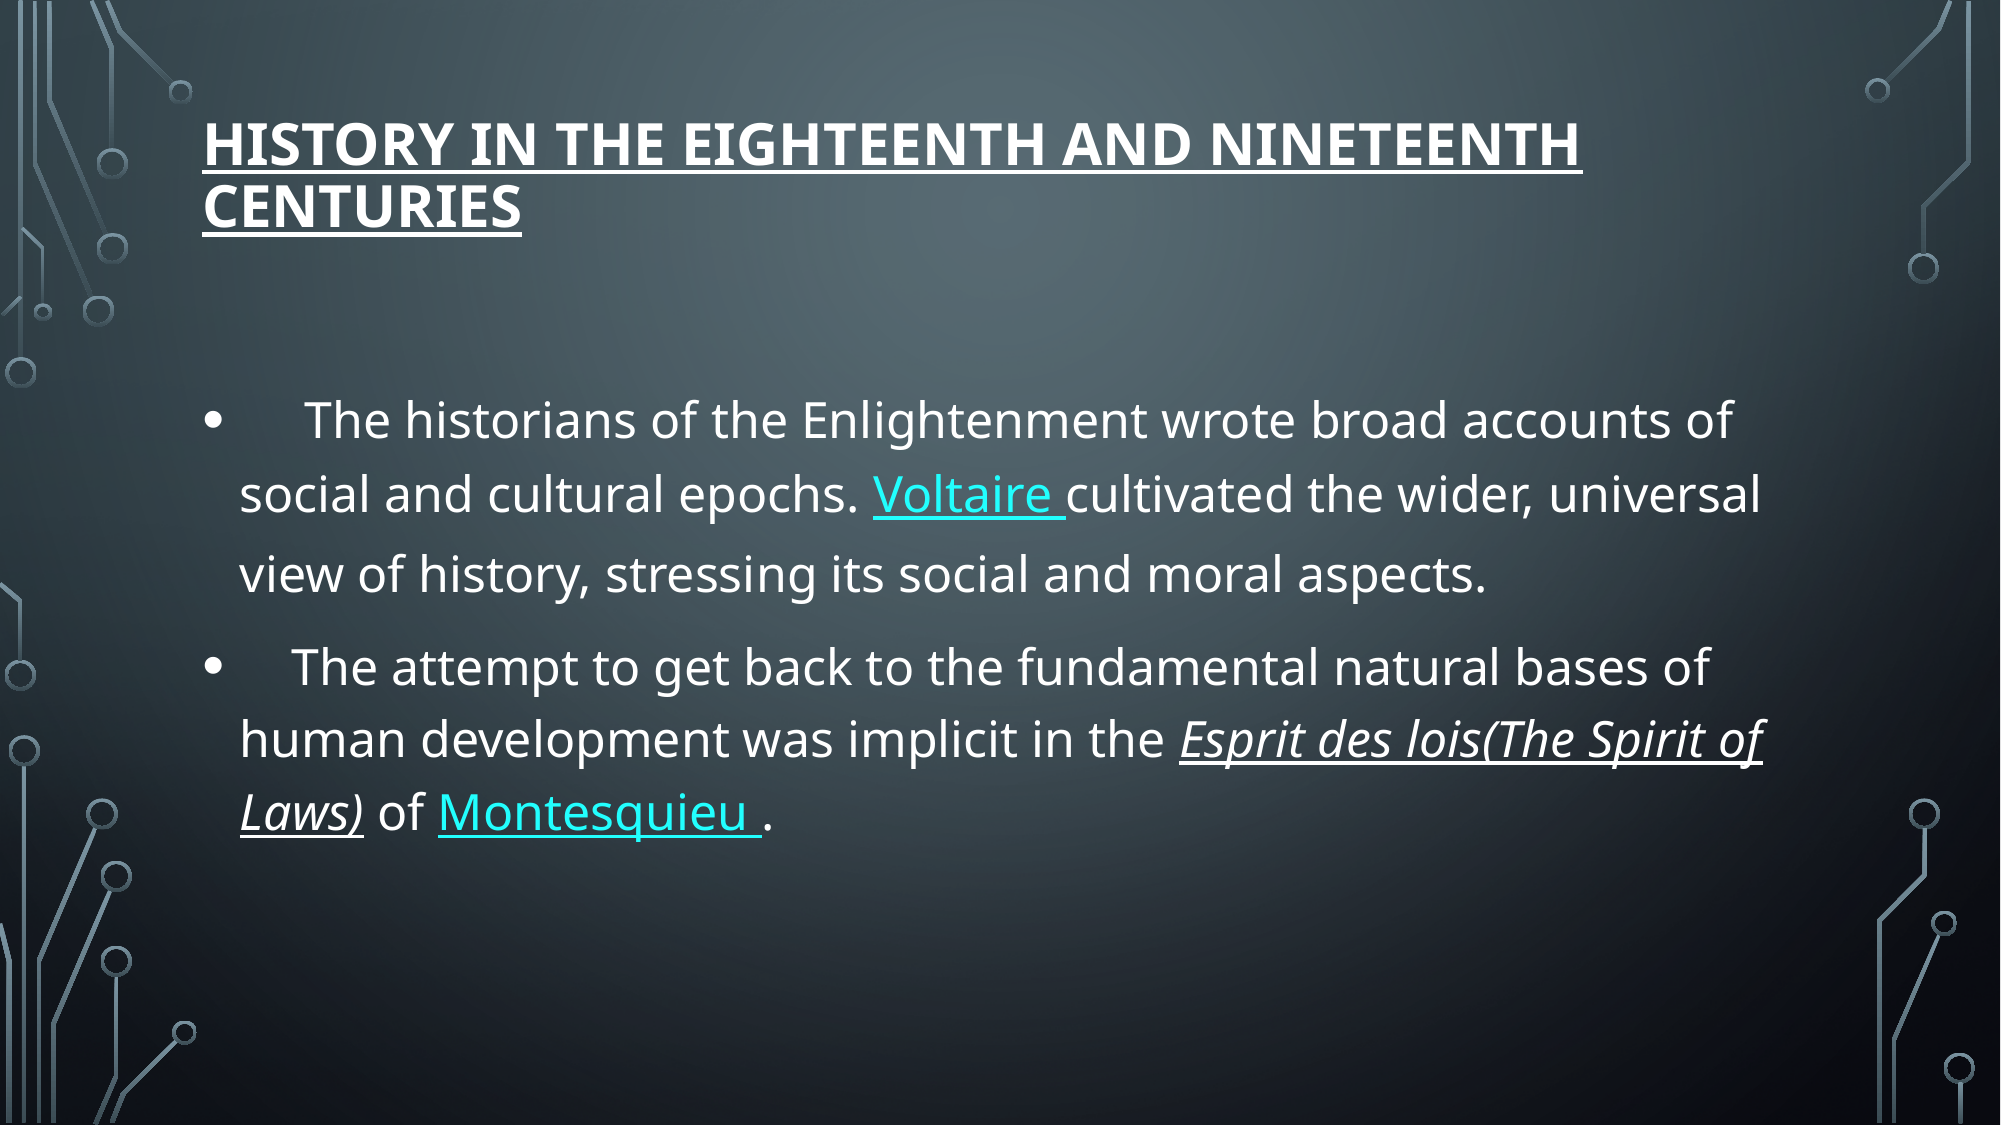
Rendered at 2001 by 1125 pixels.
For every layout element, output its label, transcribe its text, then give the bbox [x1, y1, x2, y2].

title History in the Eighteenth and Nineteenth Centuries [187, 101, 1813, 344]
list The historians of the Enlightenment wrote broad accounts of social and cultural epochs. Voltaire cultivated the wider, universal view of history, stressing its social and moral aspects. The attempt to get back to the fundamental natural bases of human development was implicit in the Esprit des lois(The Spirit of Laws) of Montesquieu . [187, 369, 1813, 950]
